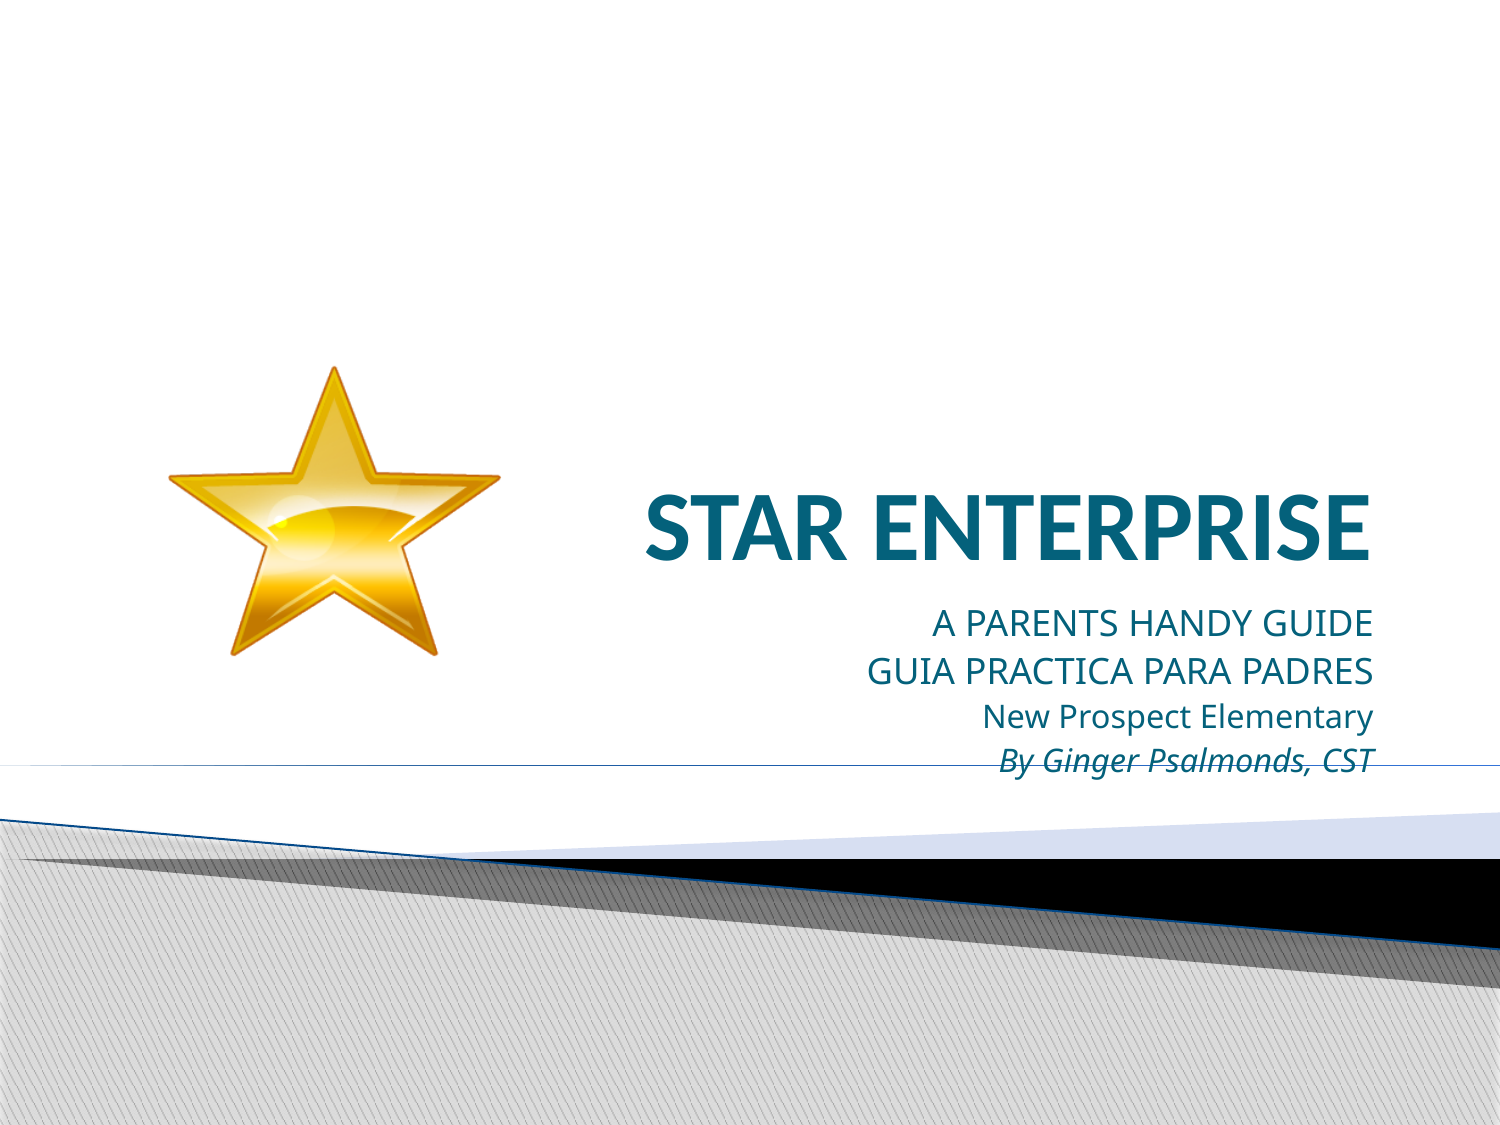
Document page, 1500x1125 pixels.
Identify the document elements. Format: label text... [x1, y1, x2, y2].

subtitle A PARENTS HANDY GUIDE GUIA PRACTICA PARA PADRES New Prospect Elementary By Ginger Psalmonds, CST [112, 592, 1388, 790]
picture [162, 349, 513, 701]
title STAR ENTERPRISE [112, 287, 1388, 588]
picture [5, 859, 1500, 989]
